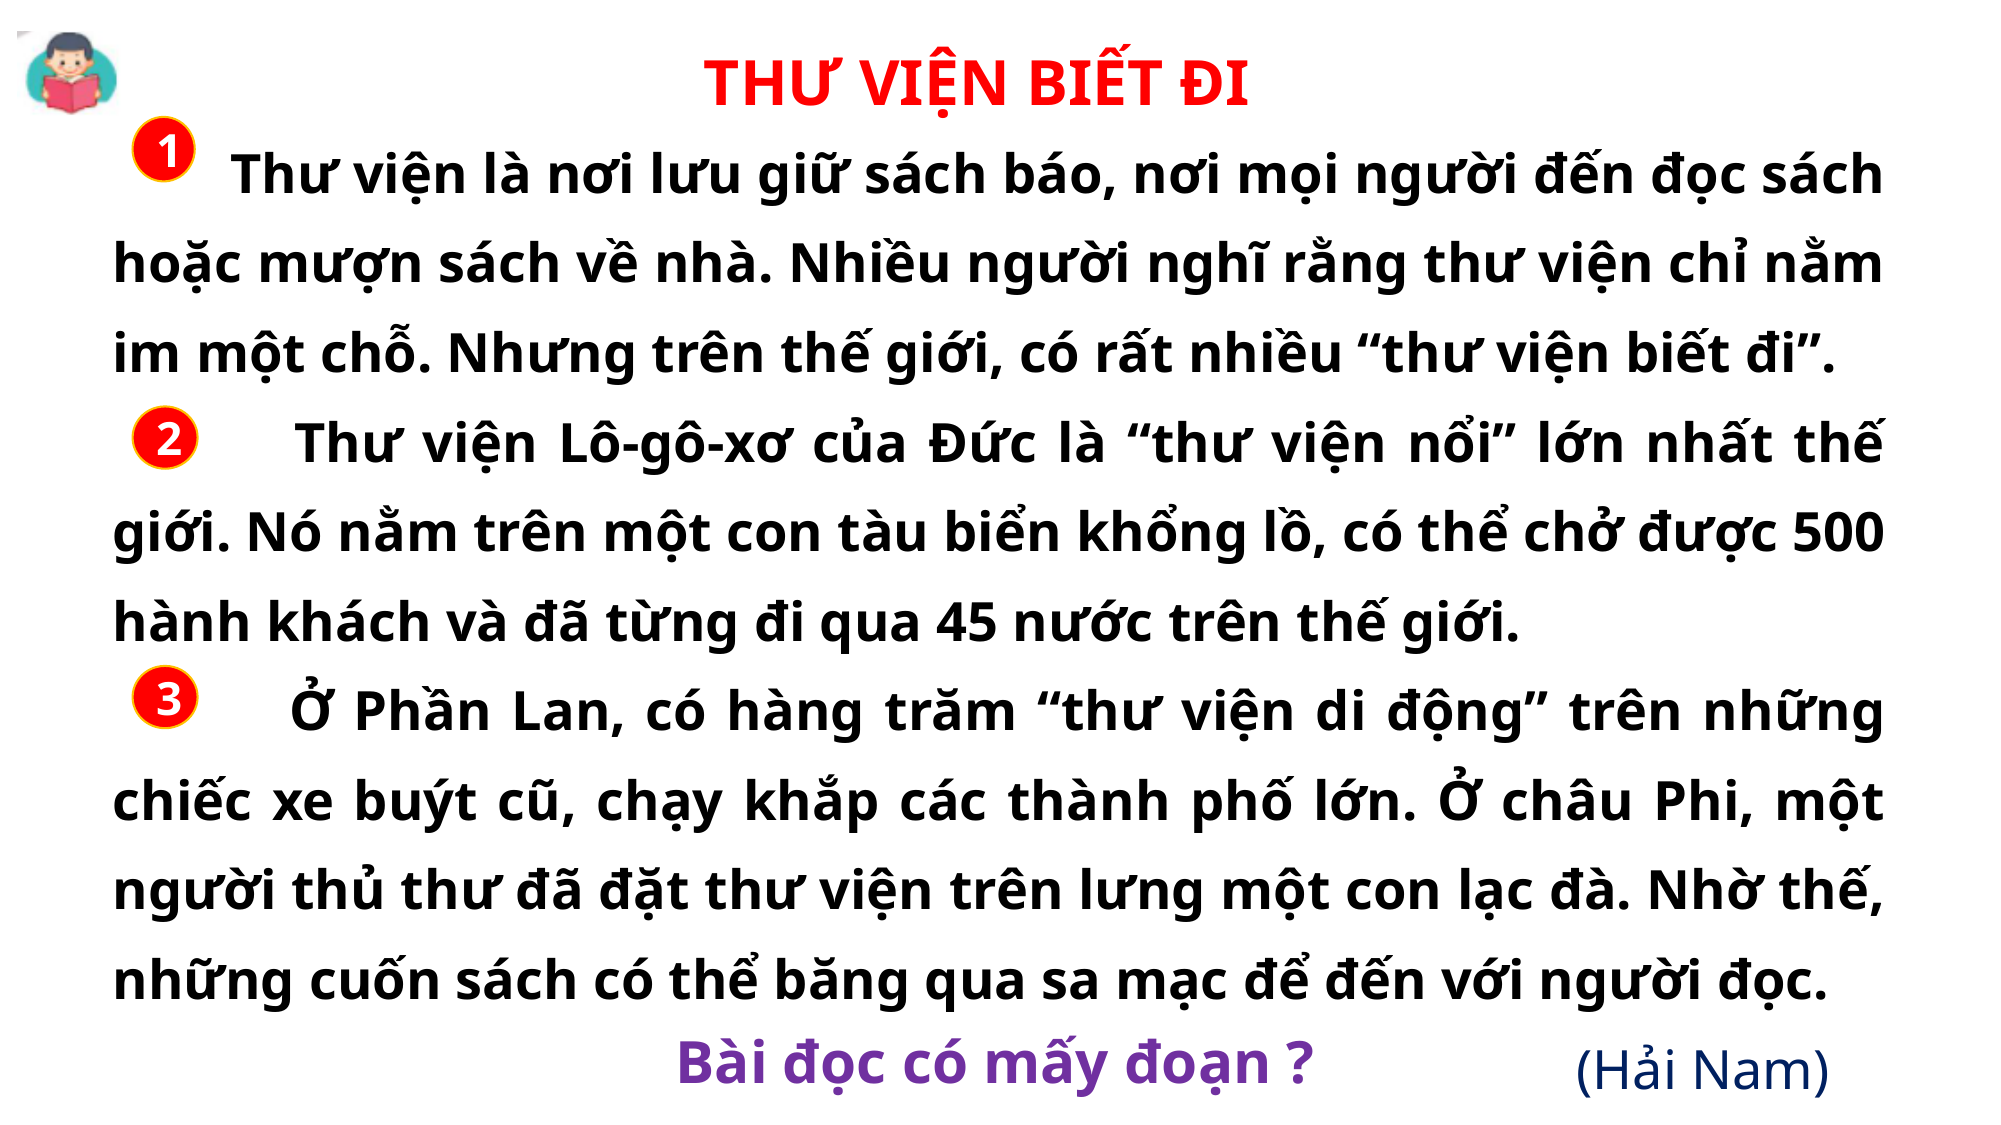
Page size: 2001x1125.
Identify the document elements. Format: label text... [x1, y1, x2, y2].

text_box THƯ VIỆN BIẾT ĐI [291, 33, 1664, 107]
text_box 3 [131, 664, 199, 730]
text_box Thư viện là nơi lưu giữ sách báo, nơi mọi người đến đọc sách hoặc mượn sách về nhà. Nhiều người nghĩ rằng thư viện chỉ nằm im một chỗ. Nhưng trên thế giới, có rất nhiều “thư viện biết đi”. Thư viện Lô-gô-xơ của Đức là “thư viện nổi” lớn nhất thế giới. Nó nằm trên một con tàu biển khổng lồ, có thể chở được 500 hành khách và đã từng đi qua 45 nước trên thế giới. Ở Phần Lan, có hàng trăm “thư viện di động” trên những chiếc xe buýt cũ, chạy khắp các thành phố lớn. Ở châu Phi, một người thủ thư đã đặt thư viện trên lưng một con lạc đà. Nhờ thế, những cuốn sách có thể băng qua sa mạc để đến với người đọc. (Hải Nam) [97, 107, 1903, 1125]
text_box 1 [131, 115, 196, 183]
text_box Bài đọc có mấy đoạn ? [660, 1017, 1629, 1103]
text_box 2 [131, 405, 199, 470]
picture [16, 31, 133, 124]
